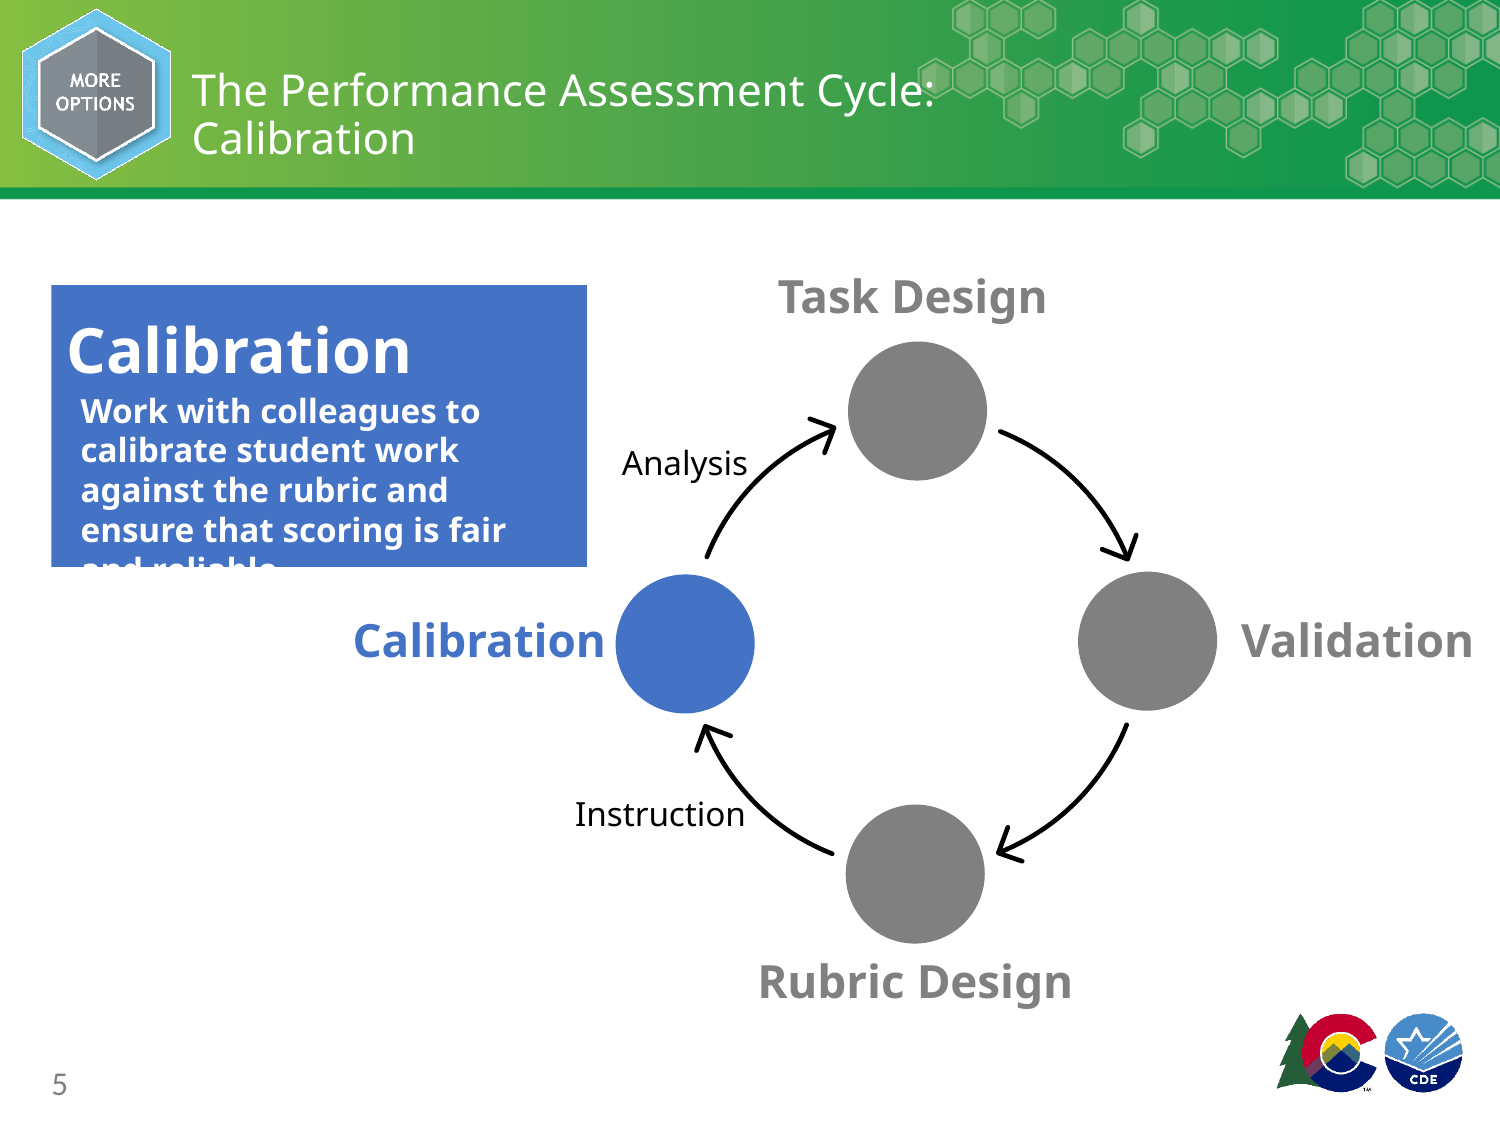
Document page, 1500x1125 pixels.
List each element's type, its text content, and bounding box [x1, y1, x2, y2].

text_box [621, 574, 755, 714]
title The Performance Assessment Cycle: Calibration [191, 68, 1038, 166]
picture [1275, 1012, 1463, 1093]
text_box [706, 480, 783, 558]
text_box Instruction [521, 778, 801, 832]
text_box [696, 726, 731, 751]
text_box Task Design [676, 253, 1159, 330]
text_box [848, 341, 988, 481]
slide_number 5 [36, 1054, 375, 1115]
text_box Rubric Design [710, 937, 1120, 1014]
text_box Calibration [322, 596, 636, 673]
text_box Work with colleagues to calibrate student work against the rubric and ensure that scoring is fair and reliable [65, 374, 576, 609]
text_box [845, 804, 985, 937]
text_box [1000, 431, 1120, 544]
text_box [809, 418, 835, 452]
text_box Validation [1201, 596, 1500, 673]
text_box [712, 741, 756, 778]
text_box Analysis [576, 426, 825, 480]
text_box [1102, 534, 1137, 560]
text_box [998, 827, 1023, 862]
text_box [1013, 724, 1127, 845]
text_box Calibration [51, 285, 587, 567]
text_box [790, 822, 833, 854]
picture [0, 0, 1500, 200]
text_box [1078, 571, 1210, 711]
